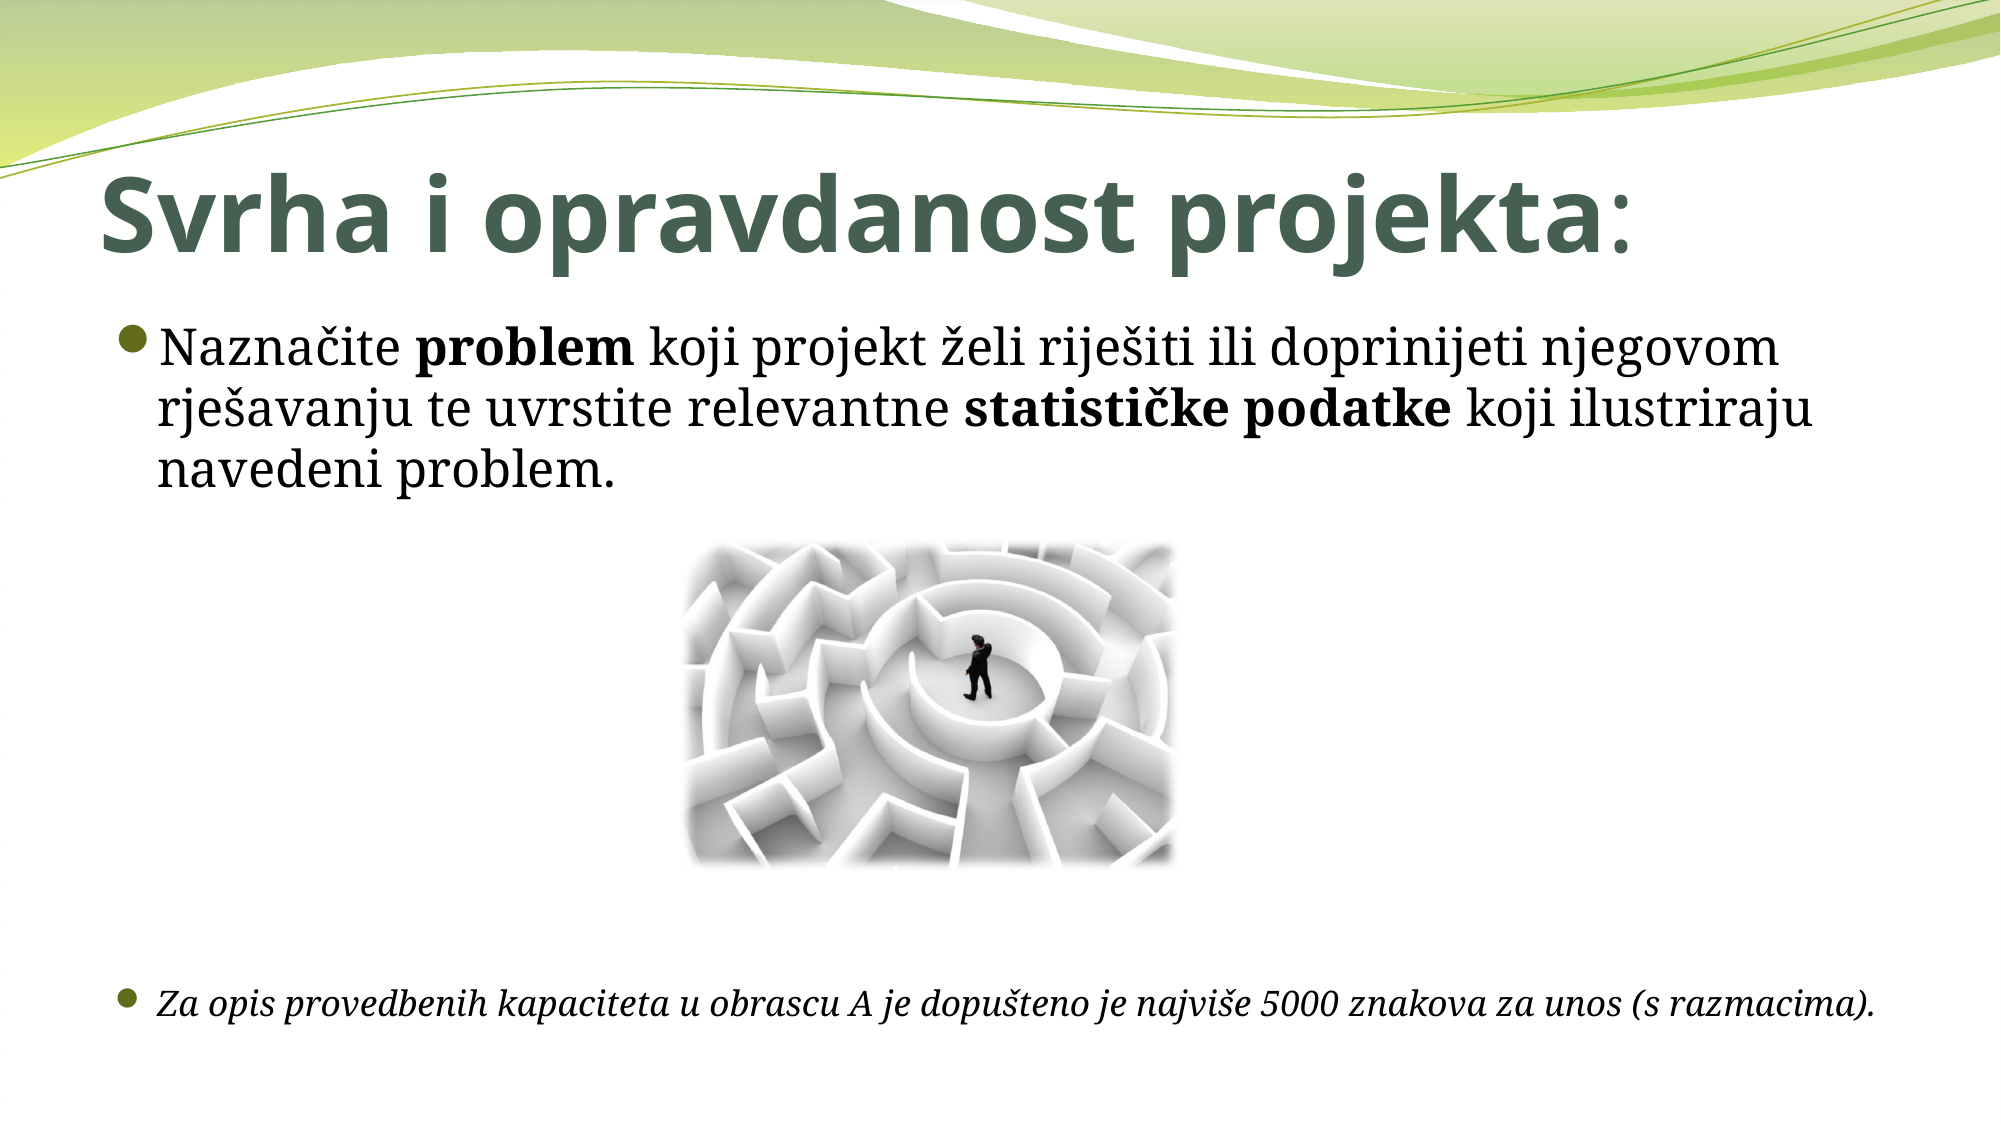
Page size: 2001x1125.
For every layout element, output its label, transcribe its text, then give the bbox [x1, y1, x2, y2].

picture [679, 538, 1180, 872]
title Svrha i opravdanost projekta: [99, 86, 1900, 274]
list Naznačite problem koji projekt želi riješiti ili doprinijeti njegovom rješavanju te uvrstite relevantne statističke podatke koji ilustriraju navedeni problem. Za opis provedbenih kapaciteta u obrascu A je dopušteno je najviše 5000 znakova za unos (s razmacima). [99, 307, 1900, 1081]
